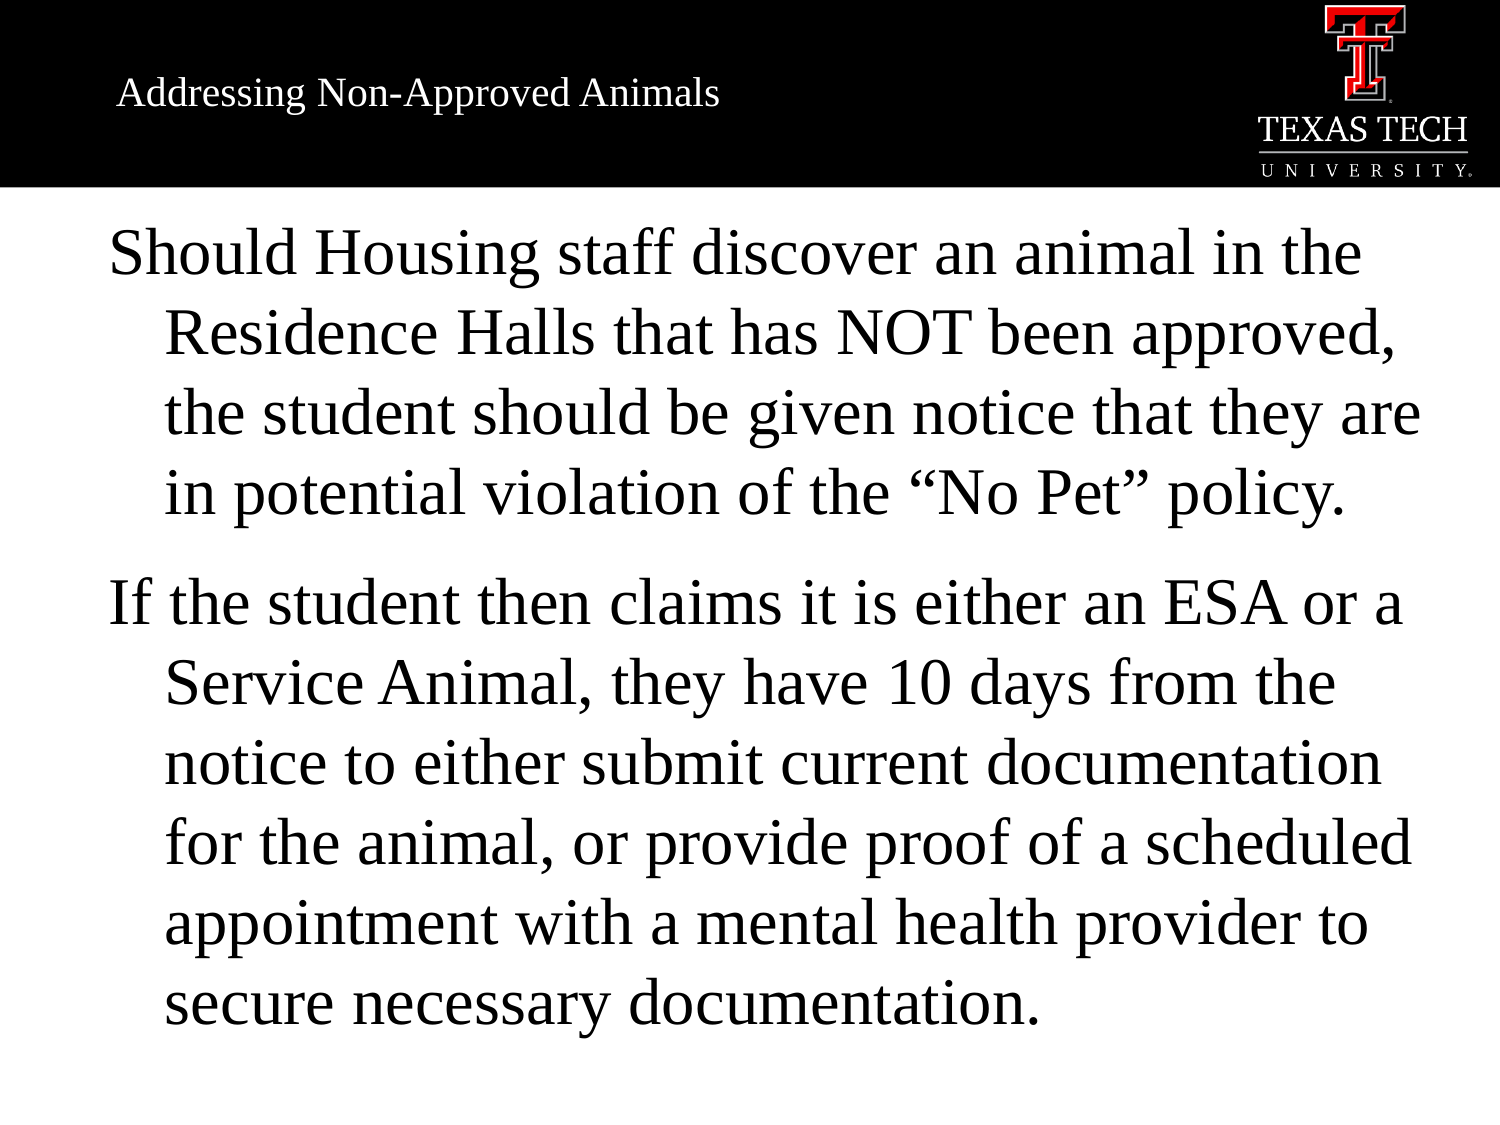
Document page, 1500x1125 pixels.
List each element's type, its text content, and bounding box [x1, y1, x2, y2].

picture [1254, 0, 1475, 180]
title Addressing Non-Approved Animals [100, 0, 1230, 184]
list Should Housing staff discover an animal in the Residence Halls that has NOT been approved, the student should be given notice that they are in potential violation of the “No Pet” policy. If the student then claims it is either an ESA or a Service Animal, they have 10 days from the notice to either submit current documentation for the animal, or provide proof of a scheduled appointment with a mental health provider to secure necessary documentation. [93, 200, 1444, 1092]
